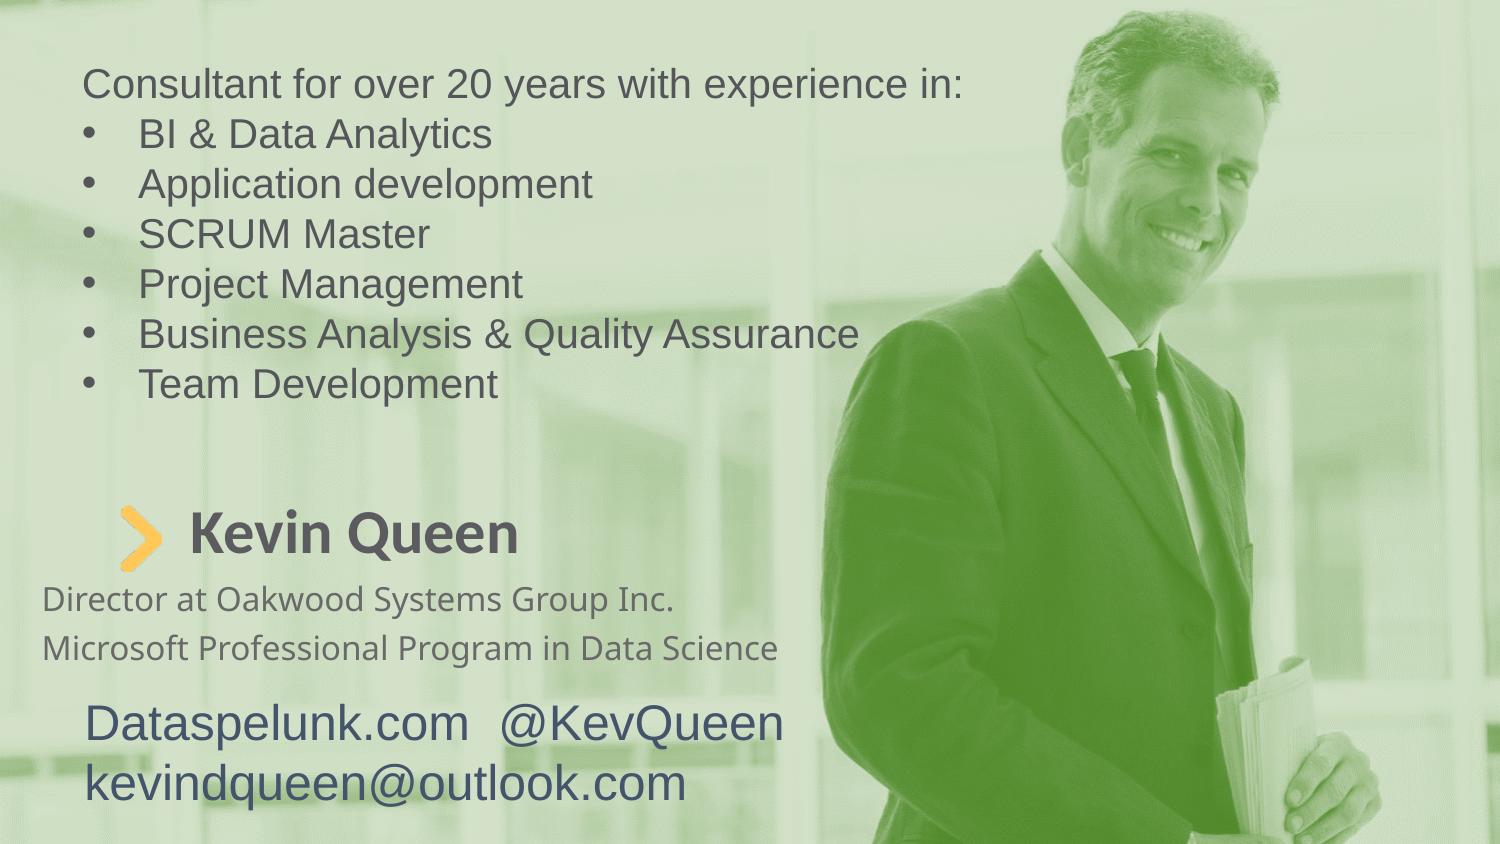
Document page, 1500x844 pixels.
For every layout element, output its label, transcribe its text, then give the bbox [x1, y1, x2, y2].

list Kevin Queen [175, 491, 1238, 576]
list Director at Oakwood Systems Group Inc. Microsoft Professional Program in Data Science [26, 575, 1089, 676]
text_box Consultant for over 20 years with experience in: BI & Data Analytics Application development SCRUM Master Project Management Business Analysis & Quality Assurance Team Development [67, 49, 980, 415]
text_box Dataspelunk.com @KevQueen kevindqueen@outlook.com [69, 683, 800, 818]
